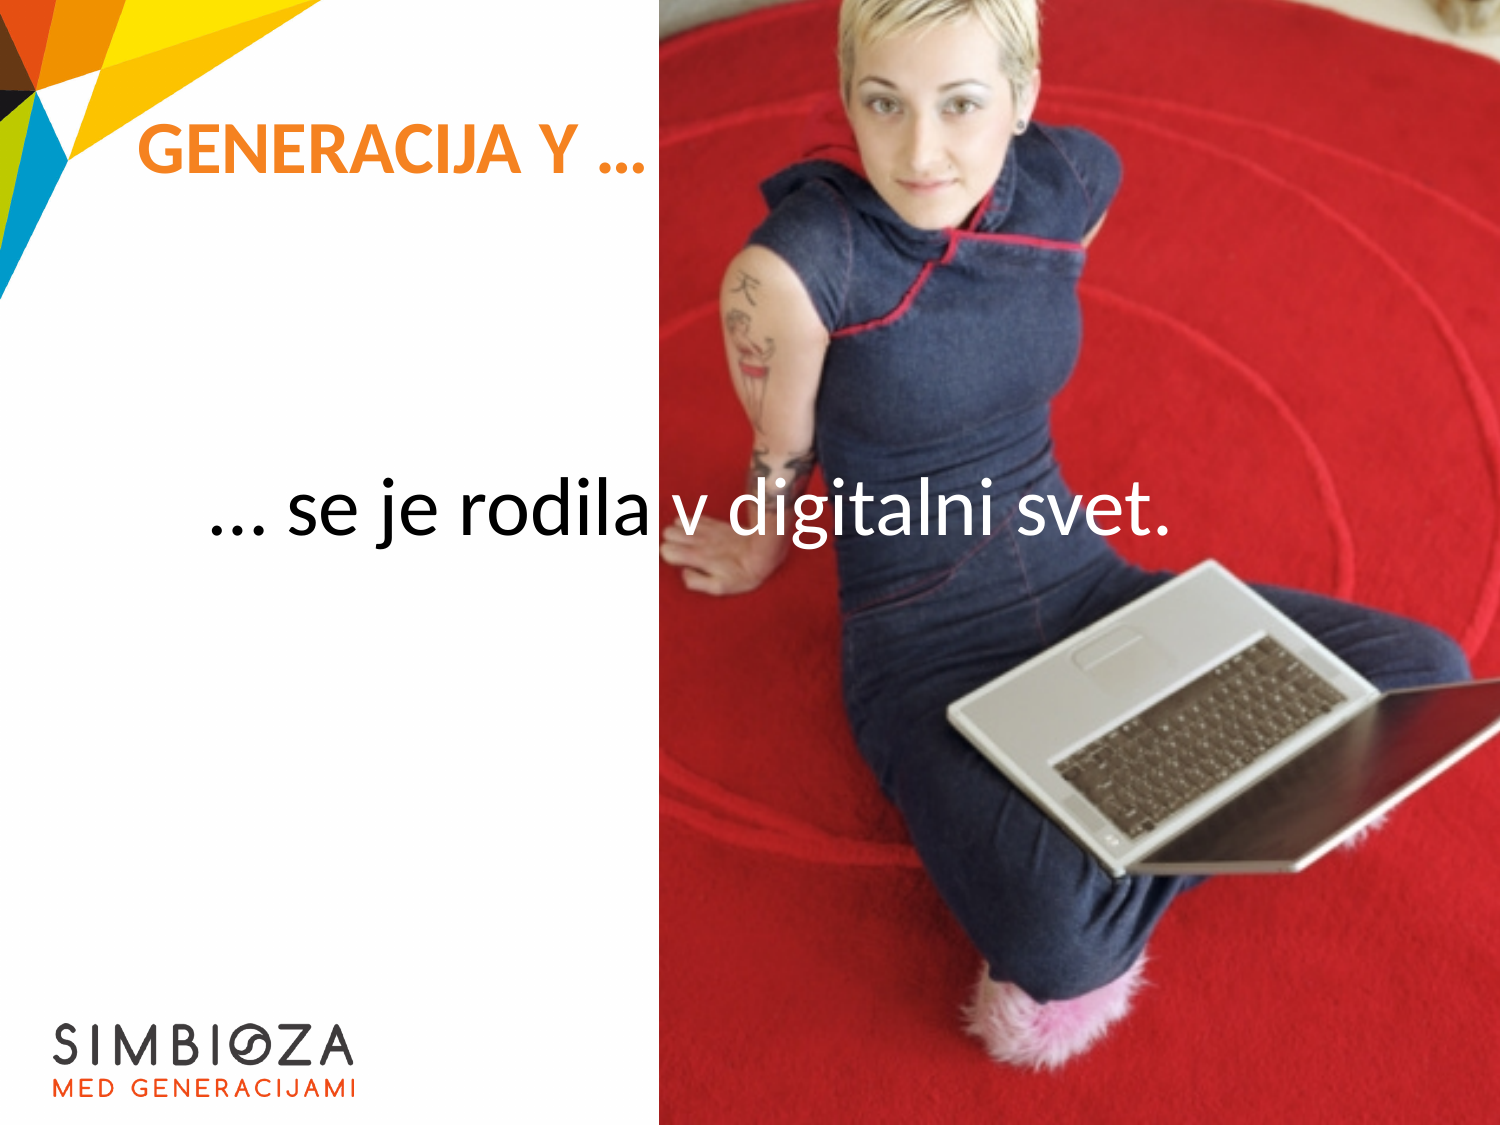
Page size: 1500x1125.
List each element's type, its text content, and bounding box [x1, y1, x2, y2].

title GENERACIJA Y … [122, 50, 653, 238]
picture [0, 0, 1500, 1125]
list … se je rodila v digitalni svet. [194, 444, 653, 988]
